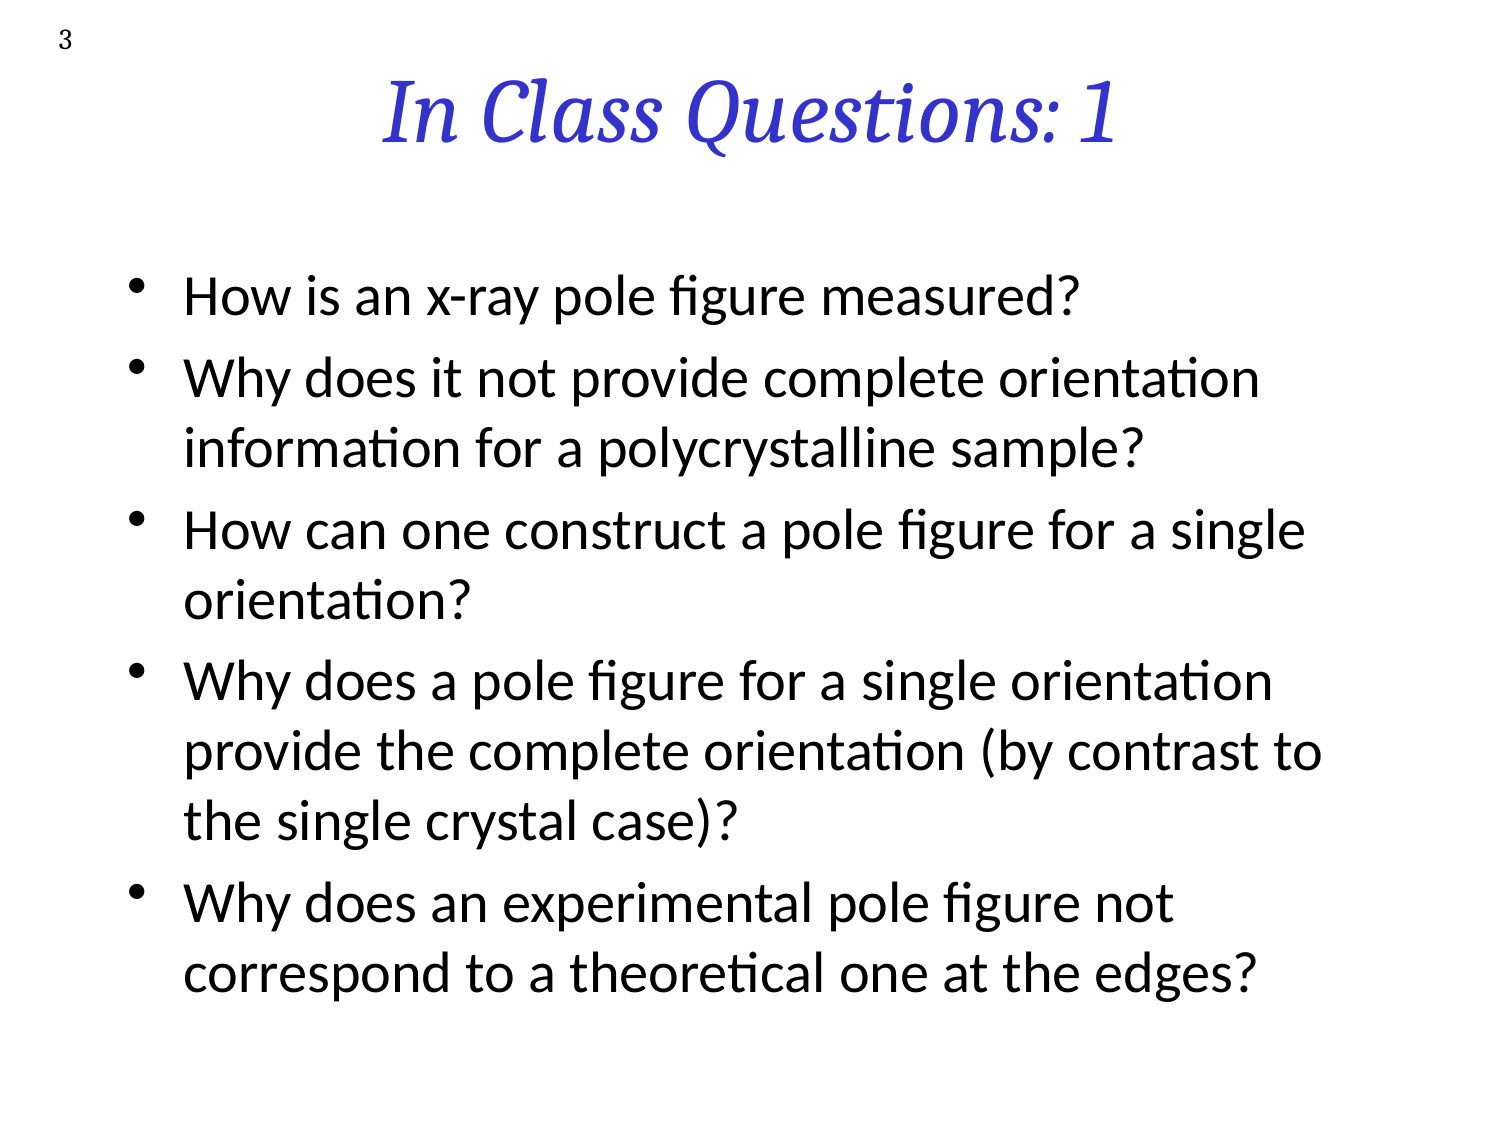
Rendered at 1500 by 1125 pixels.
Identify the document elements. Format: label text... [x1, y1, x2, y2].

slide_number 3 [12, 12, 88, 51]
list How is an x-ray pole figure measured? Why does it not provide complete orientation information for a polycrystalline sample? How can one construct a pole figure for a single orientation? Why does a pole figure for a single orientation provide the complete orientation (by contrast to the single crystal case)? Why does an experimental pole figure not correspond to a theoretical one at the edges? [112, 249, 1388, 926]
title In Class Questions: 1 [112, 12, 1388, 201]
